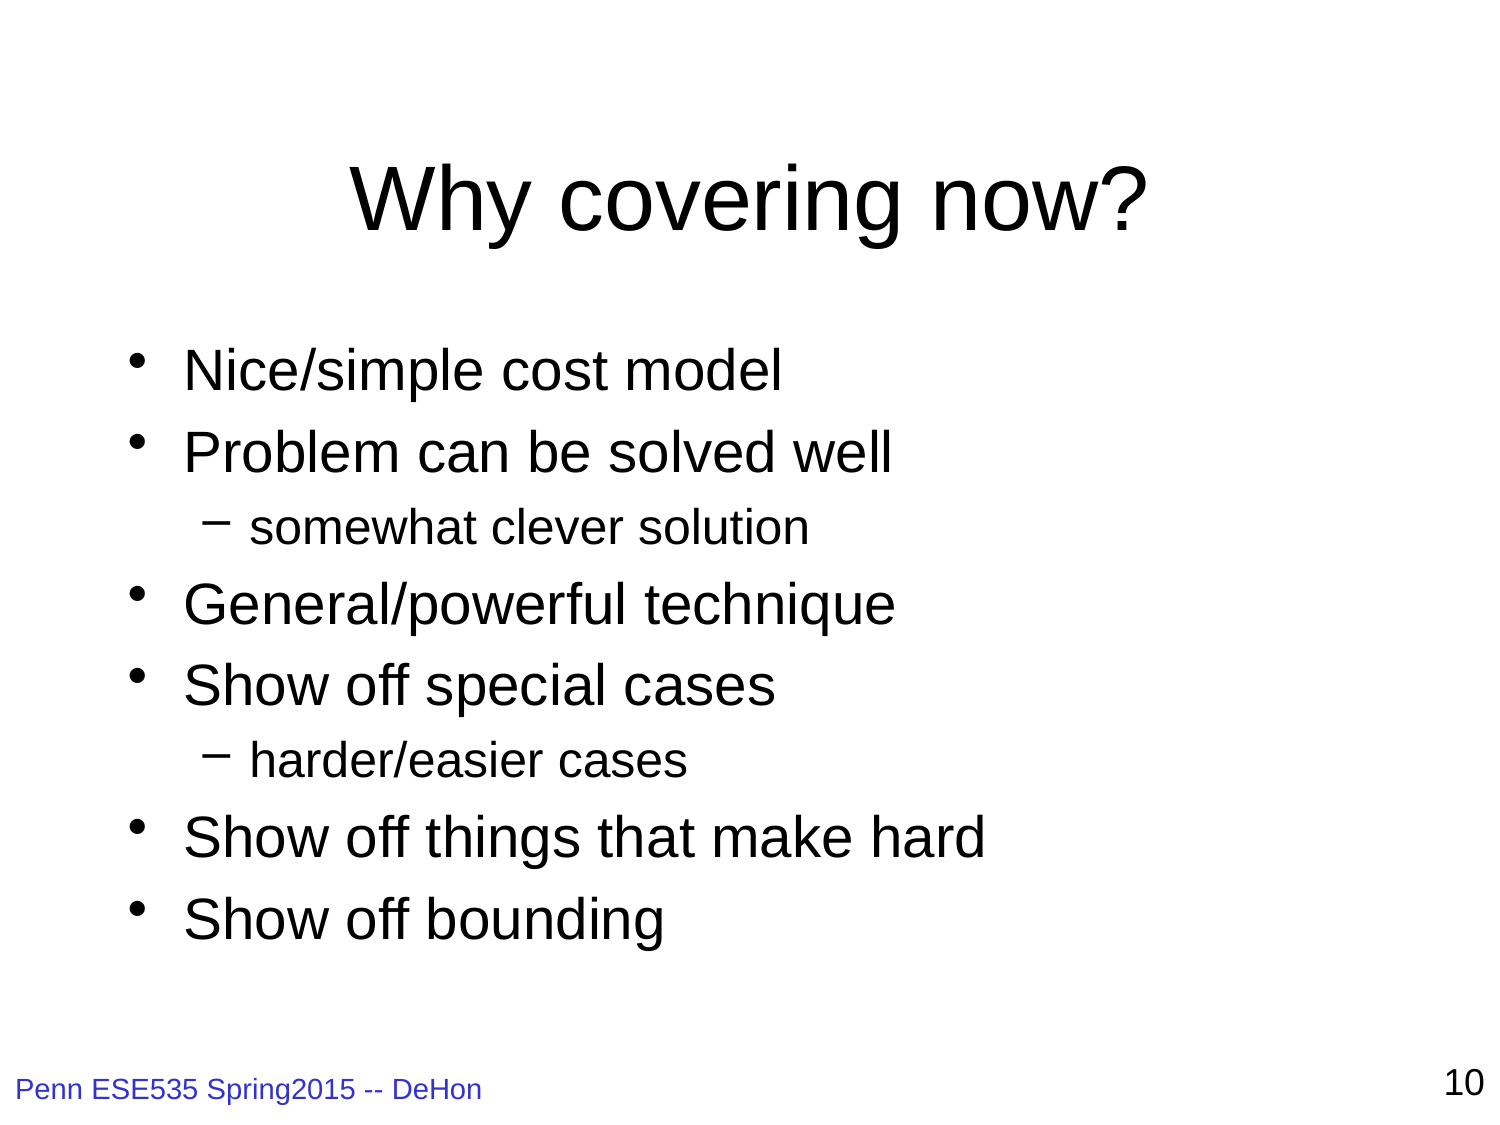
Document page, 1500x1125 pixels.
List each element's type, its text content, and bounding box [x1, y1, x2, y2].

list Nice/simple cost model Problem can be solved well somewhat clever solution General/powerful technique Show off special cases harder/easier cases Show off things that make hard Show off bounding [112, 324, 1388, 1001]
title Why covering now? [112, 99, 1388, 288]
slide_number Penn ESE535 Spring2015 -- DeHon [0, 1062, 576, 1125]
slide_number 10 [1187, 1049, 1500, 1125]
